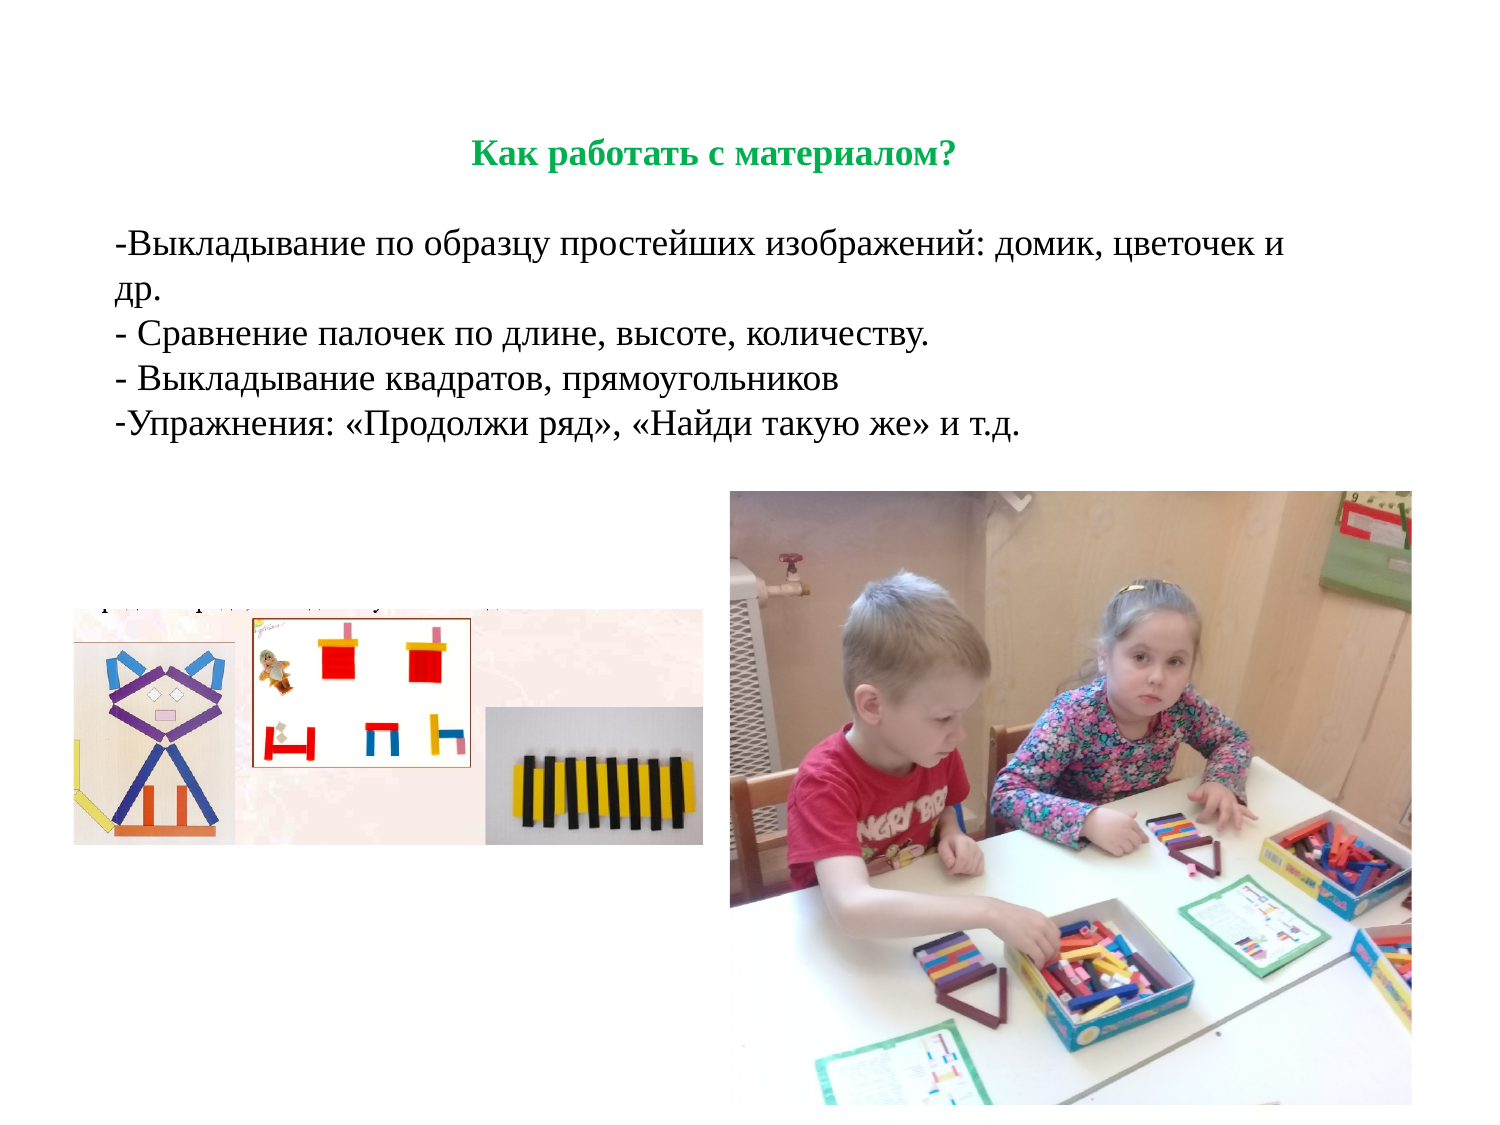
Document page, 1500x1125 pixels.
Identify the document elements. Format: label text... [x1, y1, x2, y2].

text_box Как работать с материалом? -Выкладывание по образцу простейших изображений: домик, цветочек и др. - Сравнение палочек по длине, высоте, количеству. - Выкладывание квадратов, прямоугольников -Упражнения: «Продолжи ряд», «Найди такую же» и т.д. [100, 30, 1329, 451]
picture [73, 609, 704, 845]
picture [729, 491, 1412, 1105]
